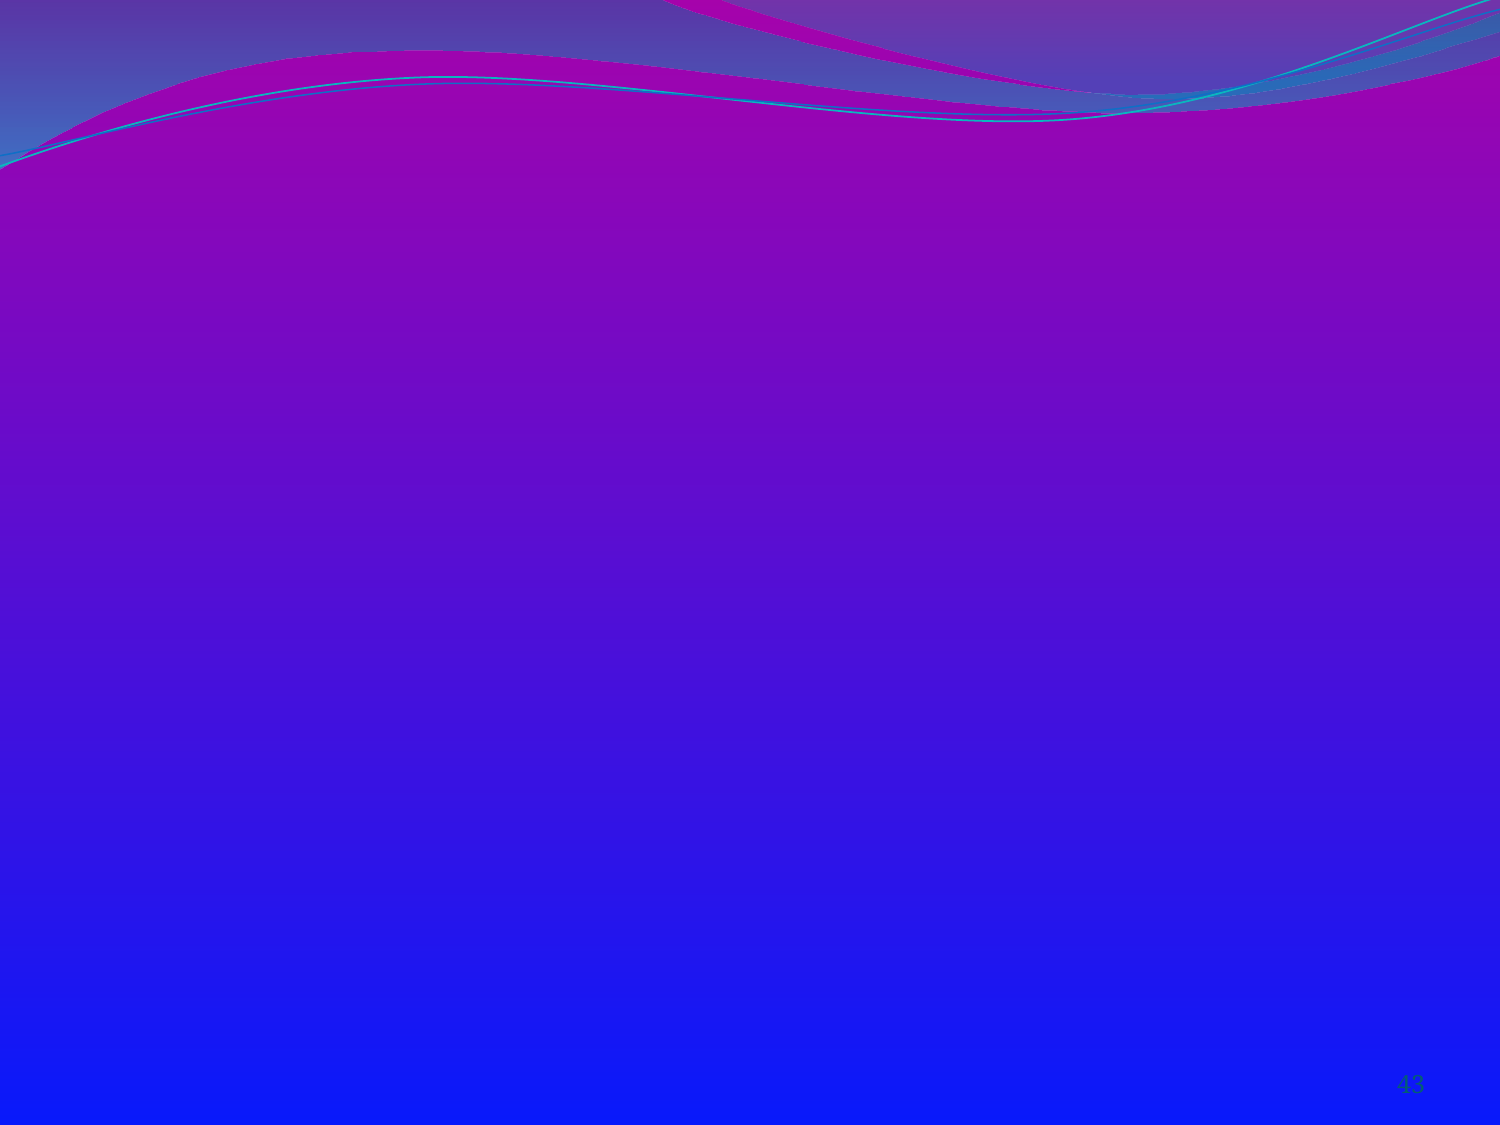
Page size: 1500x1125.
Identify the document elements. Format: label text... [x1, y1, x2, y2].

slide_number 43 [1299, 1042, 1425, 1103]
